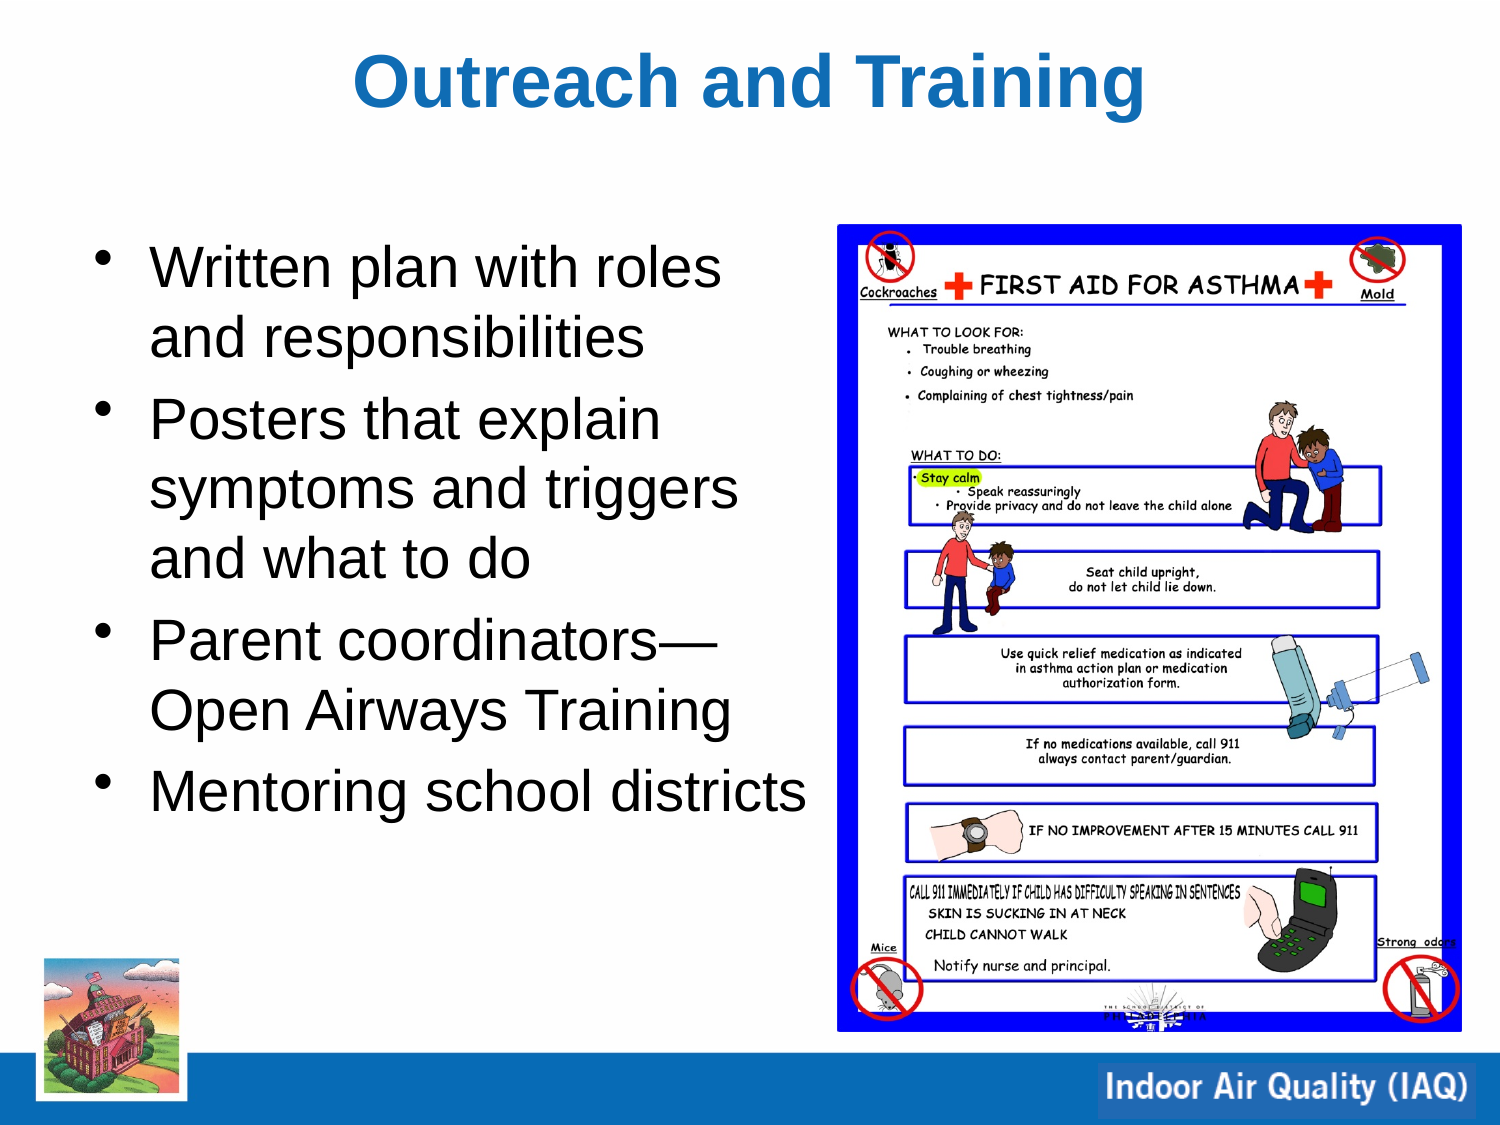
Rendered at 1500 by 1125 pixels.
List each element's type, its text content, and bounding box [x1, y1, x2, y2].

list Written plan with roles and responsibilities Posters that explain symptoms and triggers and what to do Parent coordinators—Open Airways Training Mentoring school districts [78, 221, 829, 965]
picture [0, 1, 1500, 1125]
title Outreach and Training [75, 24, 1425, 213]
